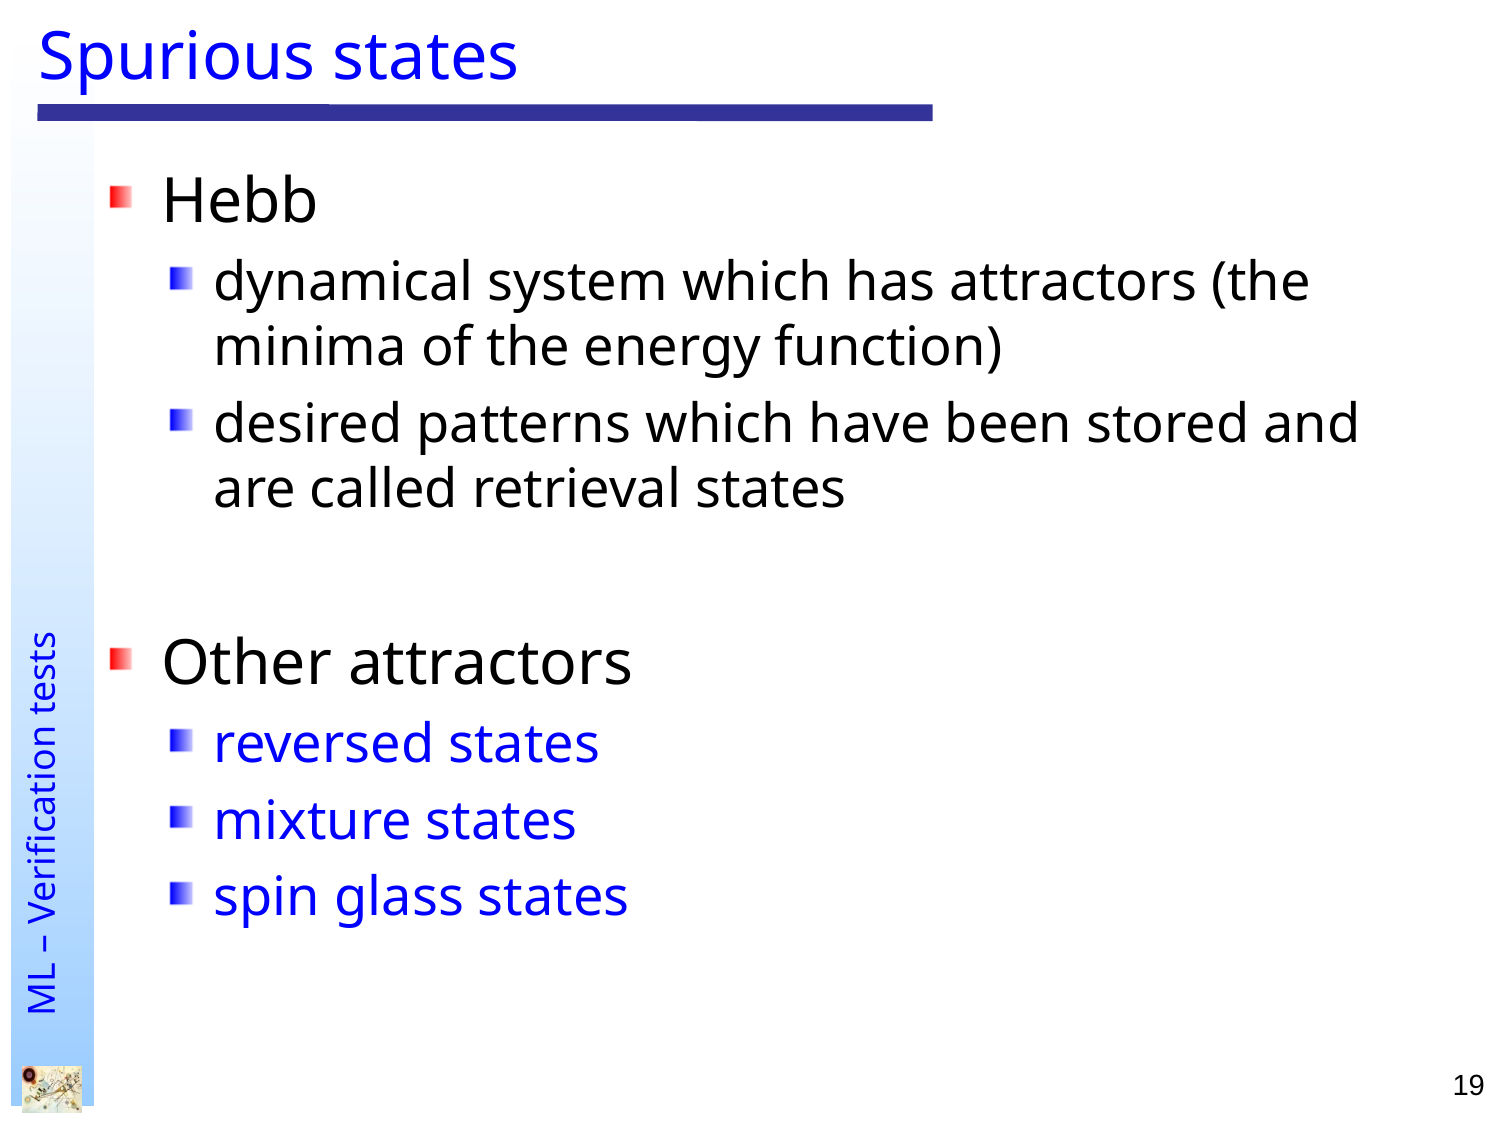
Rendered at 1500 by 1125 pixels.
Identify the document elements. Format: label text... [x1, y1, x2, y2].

picture [108, 184, 135, 211]
picture [168, 804, 196, 831]
picture [22, 1066, 82, 1113]
title Spurious states [23, 4, 1414, 101]
picture [168, 880, 196, 908]
slide_number 19 [1149, 1058, 1500, 1125]
picture [168, 727, 196, 755]
picture [108, 646, 135, 673]
picture [168, 407, 196, 434]
list Hebb dynamical system which has attractors (the minima of the energy function) desired patterns which have been stored and are called retrieval states Other attractors reversed states mixture states spin glass states [93, 152, 1430, 1055]
picture [168, 265, 196, 293]
